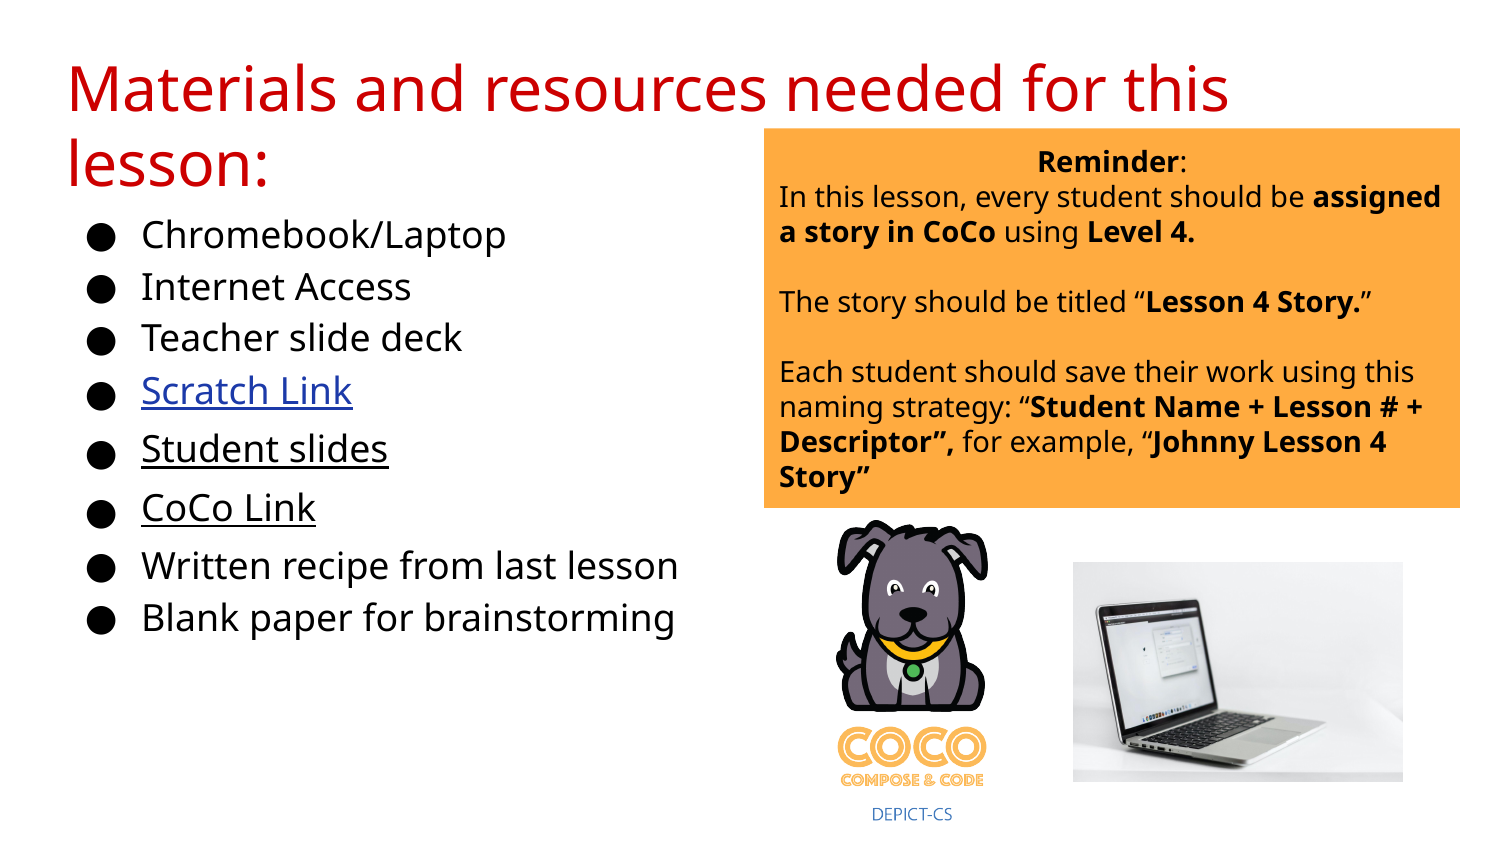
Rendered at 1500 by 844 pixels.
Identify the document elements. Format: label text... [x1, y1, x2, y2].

picture [1073, 562, 1403, 783]
picture [836, 520, 989, 825]
title Materials and resources needed for this lesson: [51, 34, 1449, 129]
text_box Reminder: In this lesson, every student should be assigned a story in CoCo using Level 4. The story should be titled “Lesson 4 Story.” Each student should save their work using this naming strategy: “Student Name + Lesson # + Descriptor”, for example, “Johnny Lesson 4 Story” [764, 128, 1460, 508]
list Chromebook/Laptop Internet Access Teacher slide deck Scratch Link Student slides CoCo Link Written recipe from last lesson Blank paper for brainstorming [51, 189, 887, 789]
